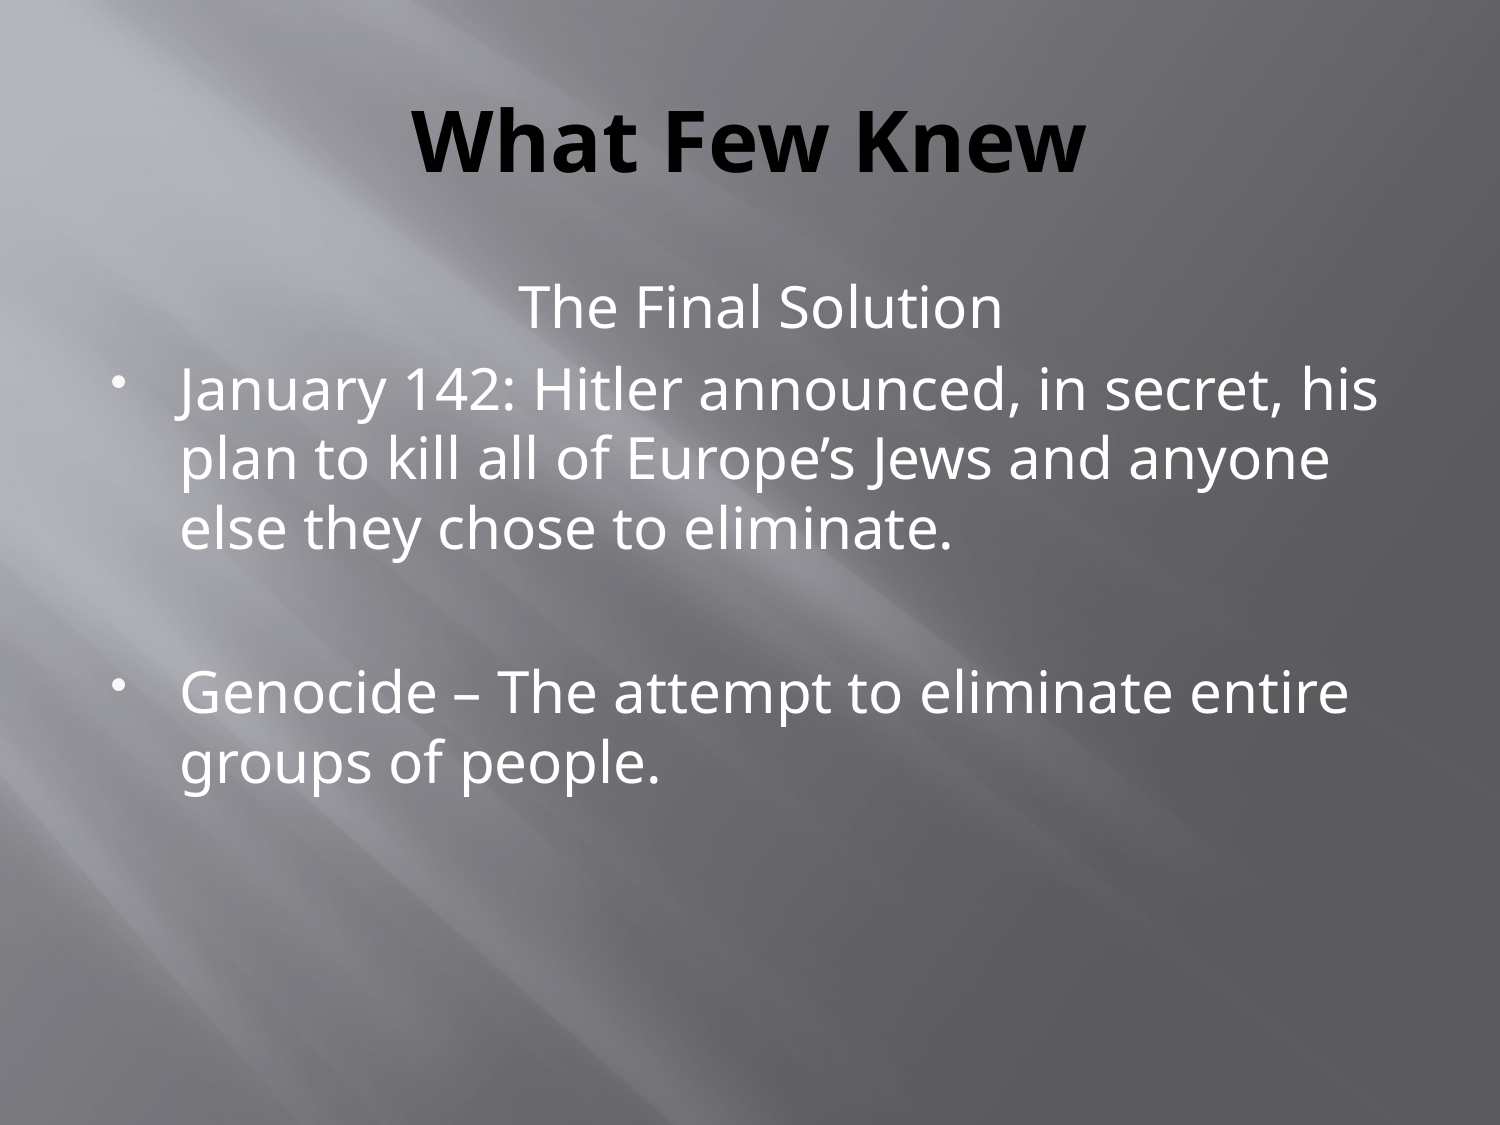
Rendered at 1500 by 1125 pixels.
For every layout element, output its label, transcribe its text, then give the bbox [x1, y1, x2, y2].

title What Few Knew [75, 45, 1425, 233]
list The Final Solution January 142: Hitler announced, in secret, his plan to kill all of Europe’s Jews and anyone else they chose to eliminate. Genocide – The attempt to eliminate entire groups of people. [75, 262, 1425, 1035]
